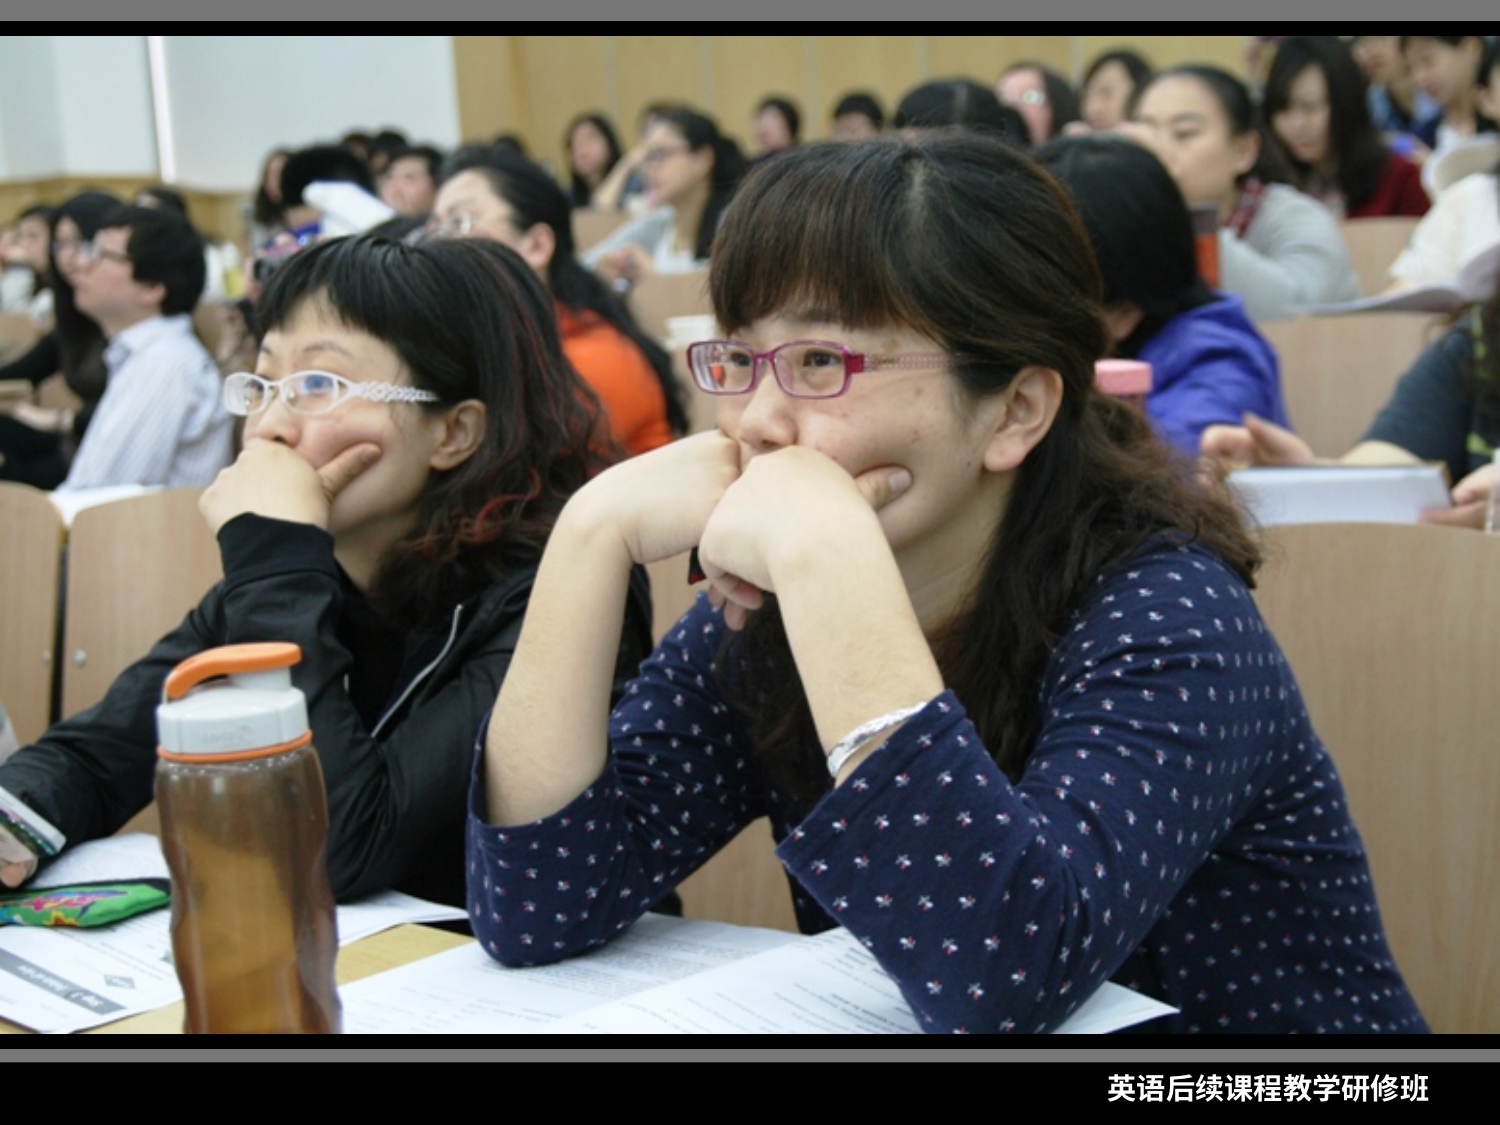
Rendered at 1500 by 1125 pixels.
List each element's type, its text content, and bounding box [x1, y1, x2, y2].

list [0, 35, 1500, 1035]
footer 英语后续课程教学研修班 [784, 1062, 1445, 1113]
